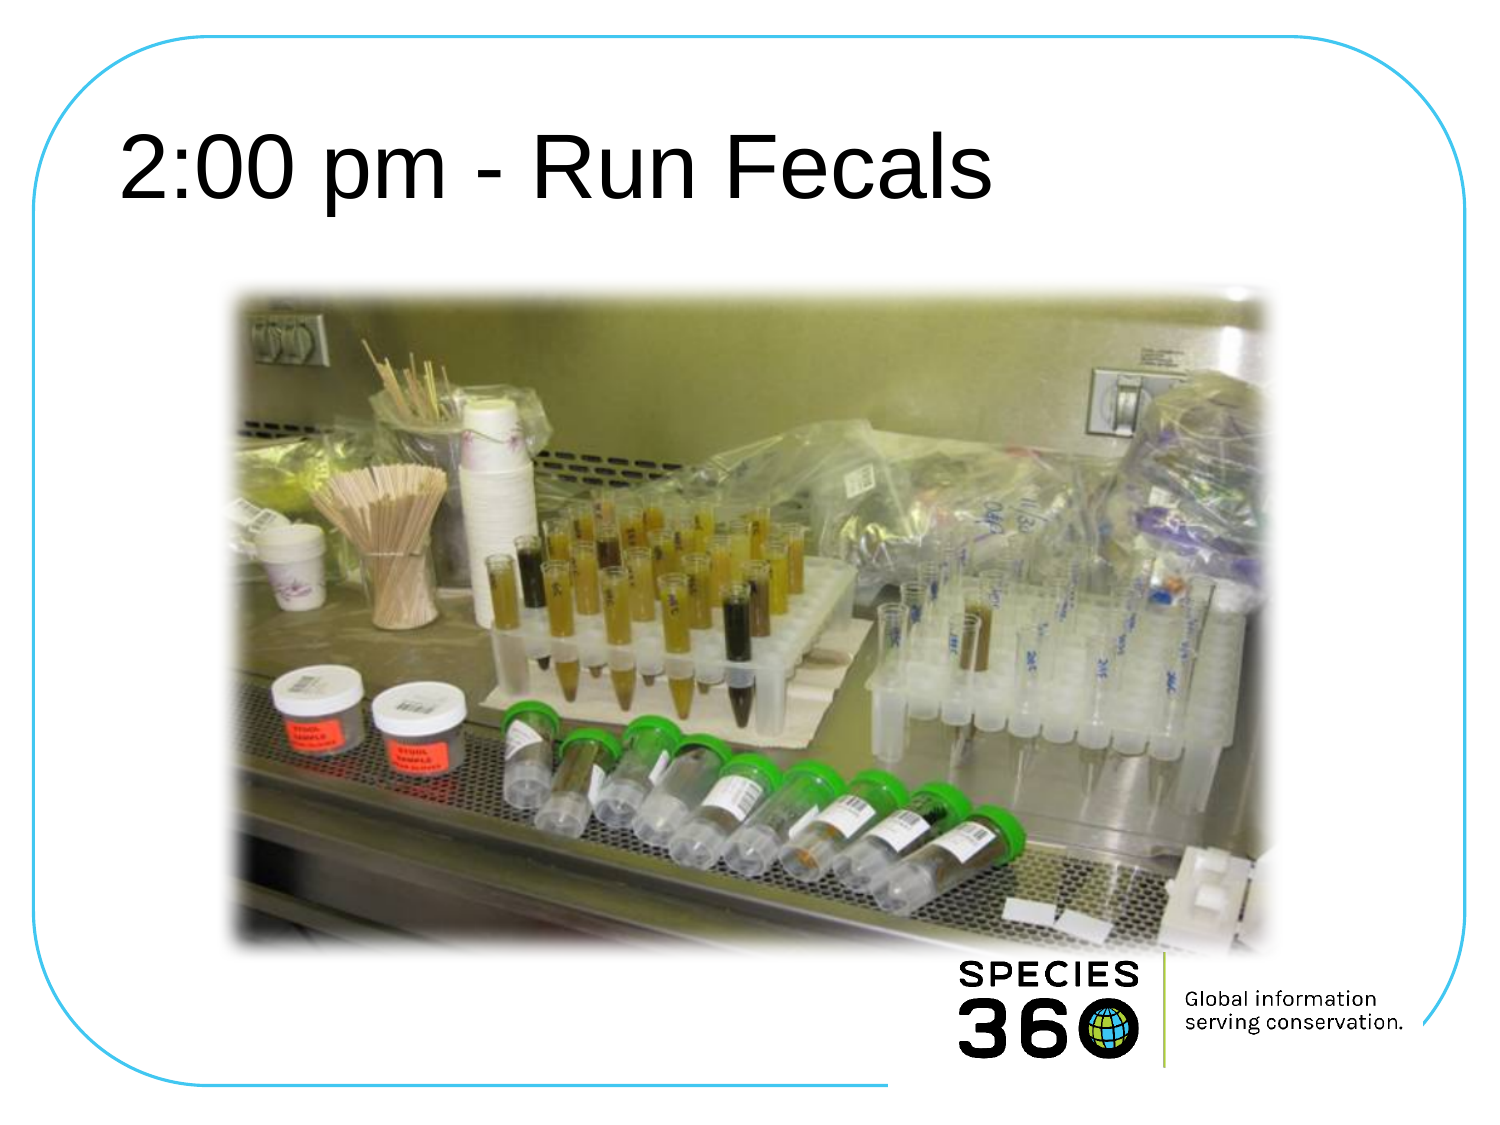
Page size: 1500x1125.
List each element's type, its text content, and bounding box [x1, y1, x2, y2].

title 2:00 pm - Run Fecals [103, 59, 1397, 278]
picture [217, 277, 1407, 1075]
